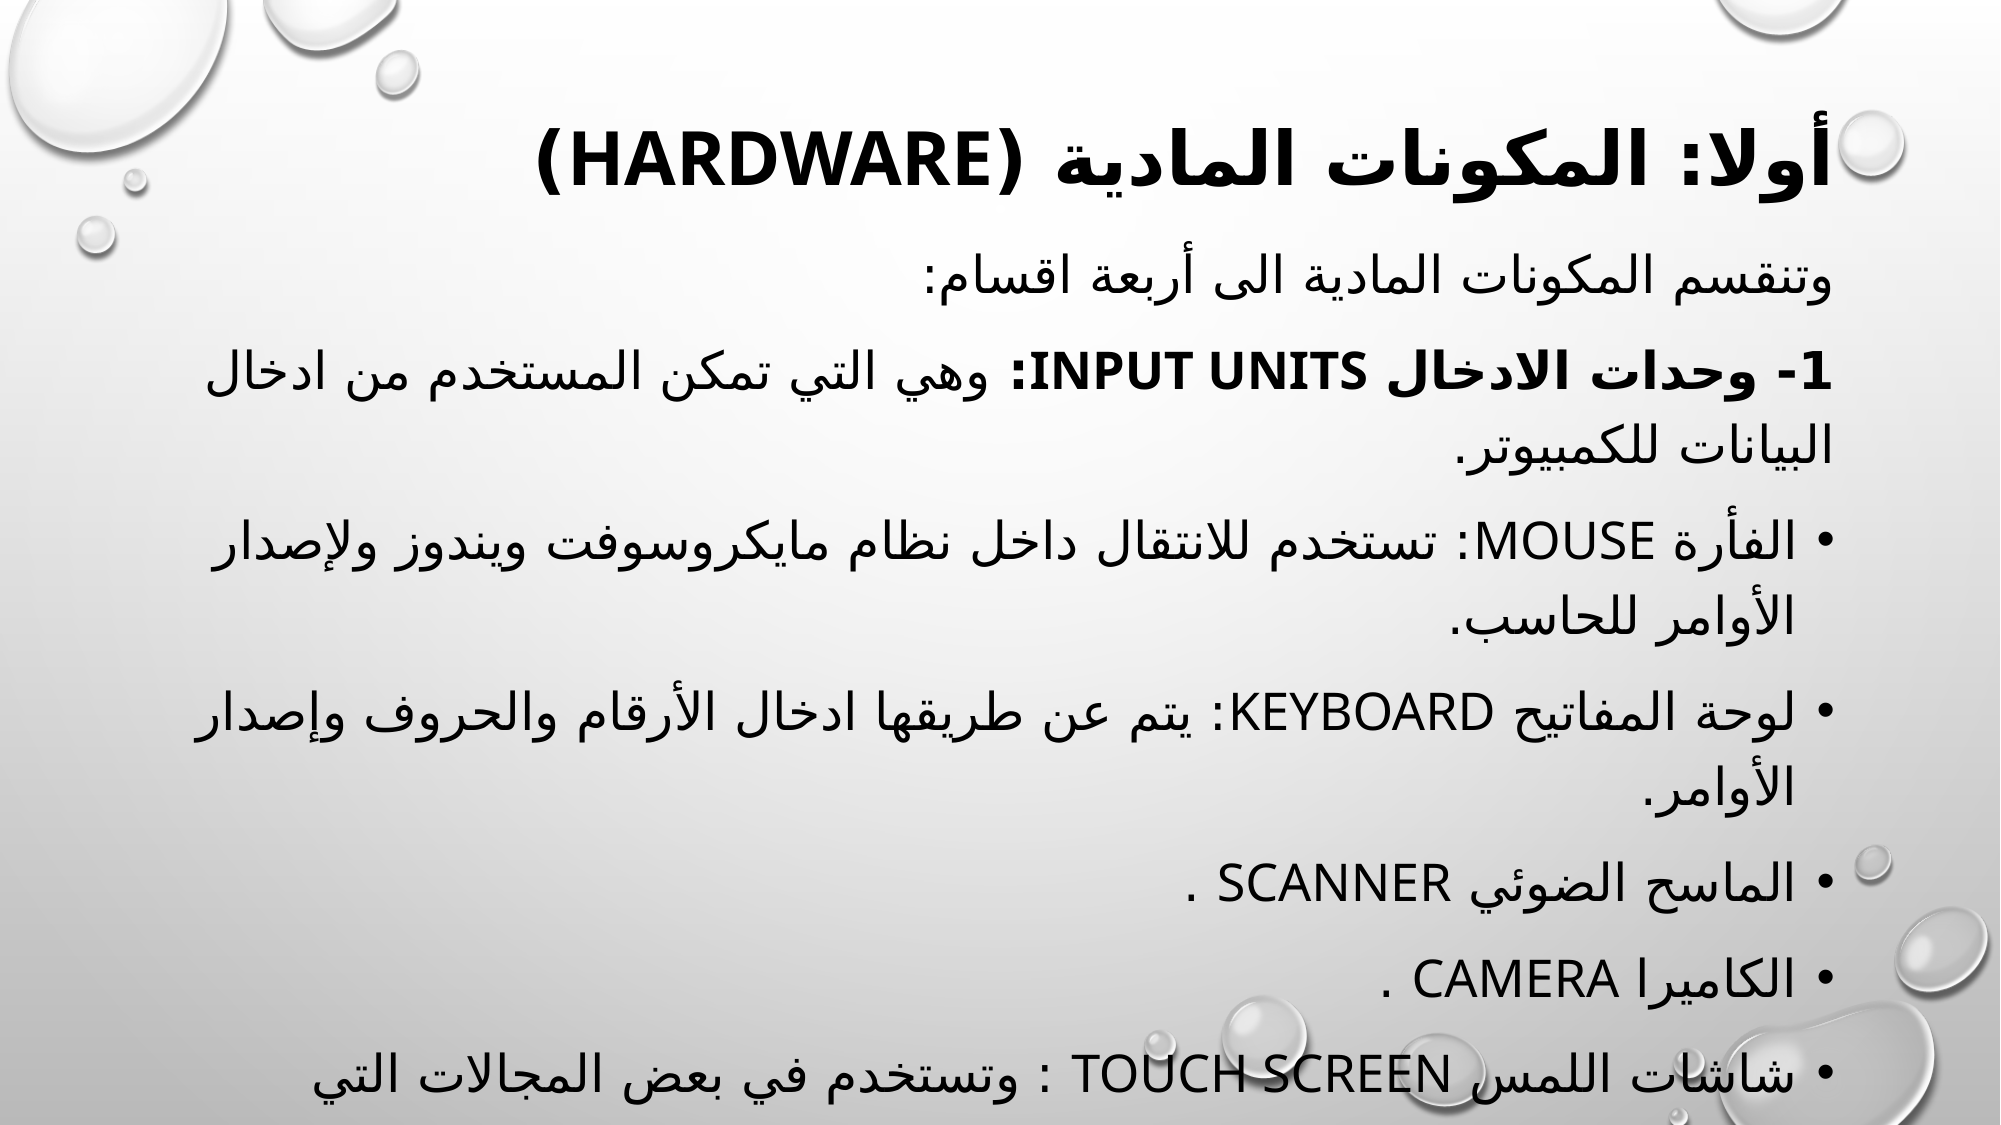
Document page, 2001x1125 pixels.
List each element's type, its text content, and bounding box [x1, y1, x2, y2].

title أولا: المكونات المادية (hardware) [149, 101, 1851, 222]
list وتنقسم المكونات المادية الى أربعة اقسام: 1- وحدات الادخال input units: وهي التي تمكن المستخدم من ادخال البيانات للكمبيوتر. الفأرة mouse: تستخدم للانتقال داخل نظام مايكروسوفت ويندوز ولإصدار الأوامر للحاسب. لوحة المفاتيح keyboard: يتم عن طريقها ادخال الأرقام والحروف وإصدار الأوامر. الماسح الضوئي scanner . الكاميرا camera . شاشات اللمس touch screen : وتستخدم في بعض المجالات التي تتطلب سرعة العمل مثل السوبر ماركت. [149, 221, 1850, 991]
picture [0, 0, 2000, 1125]
